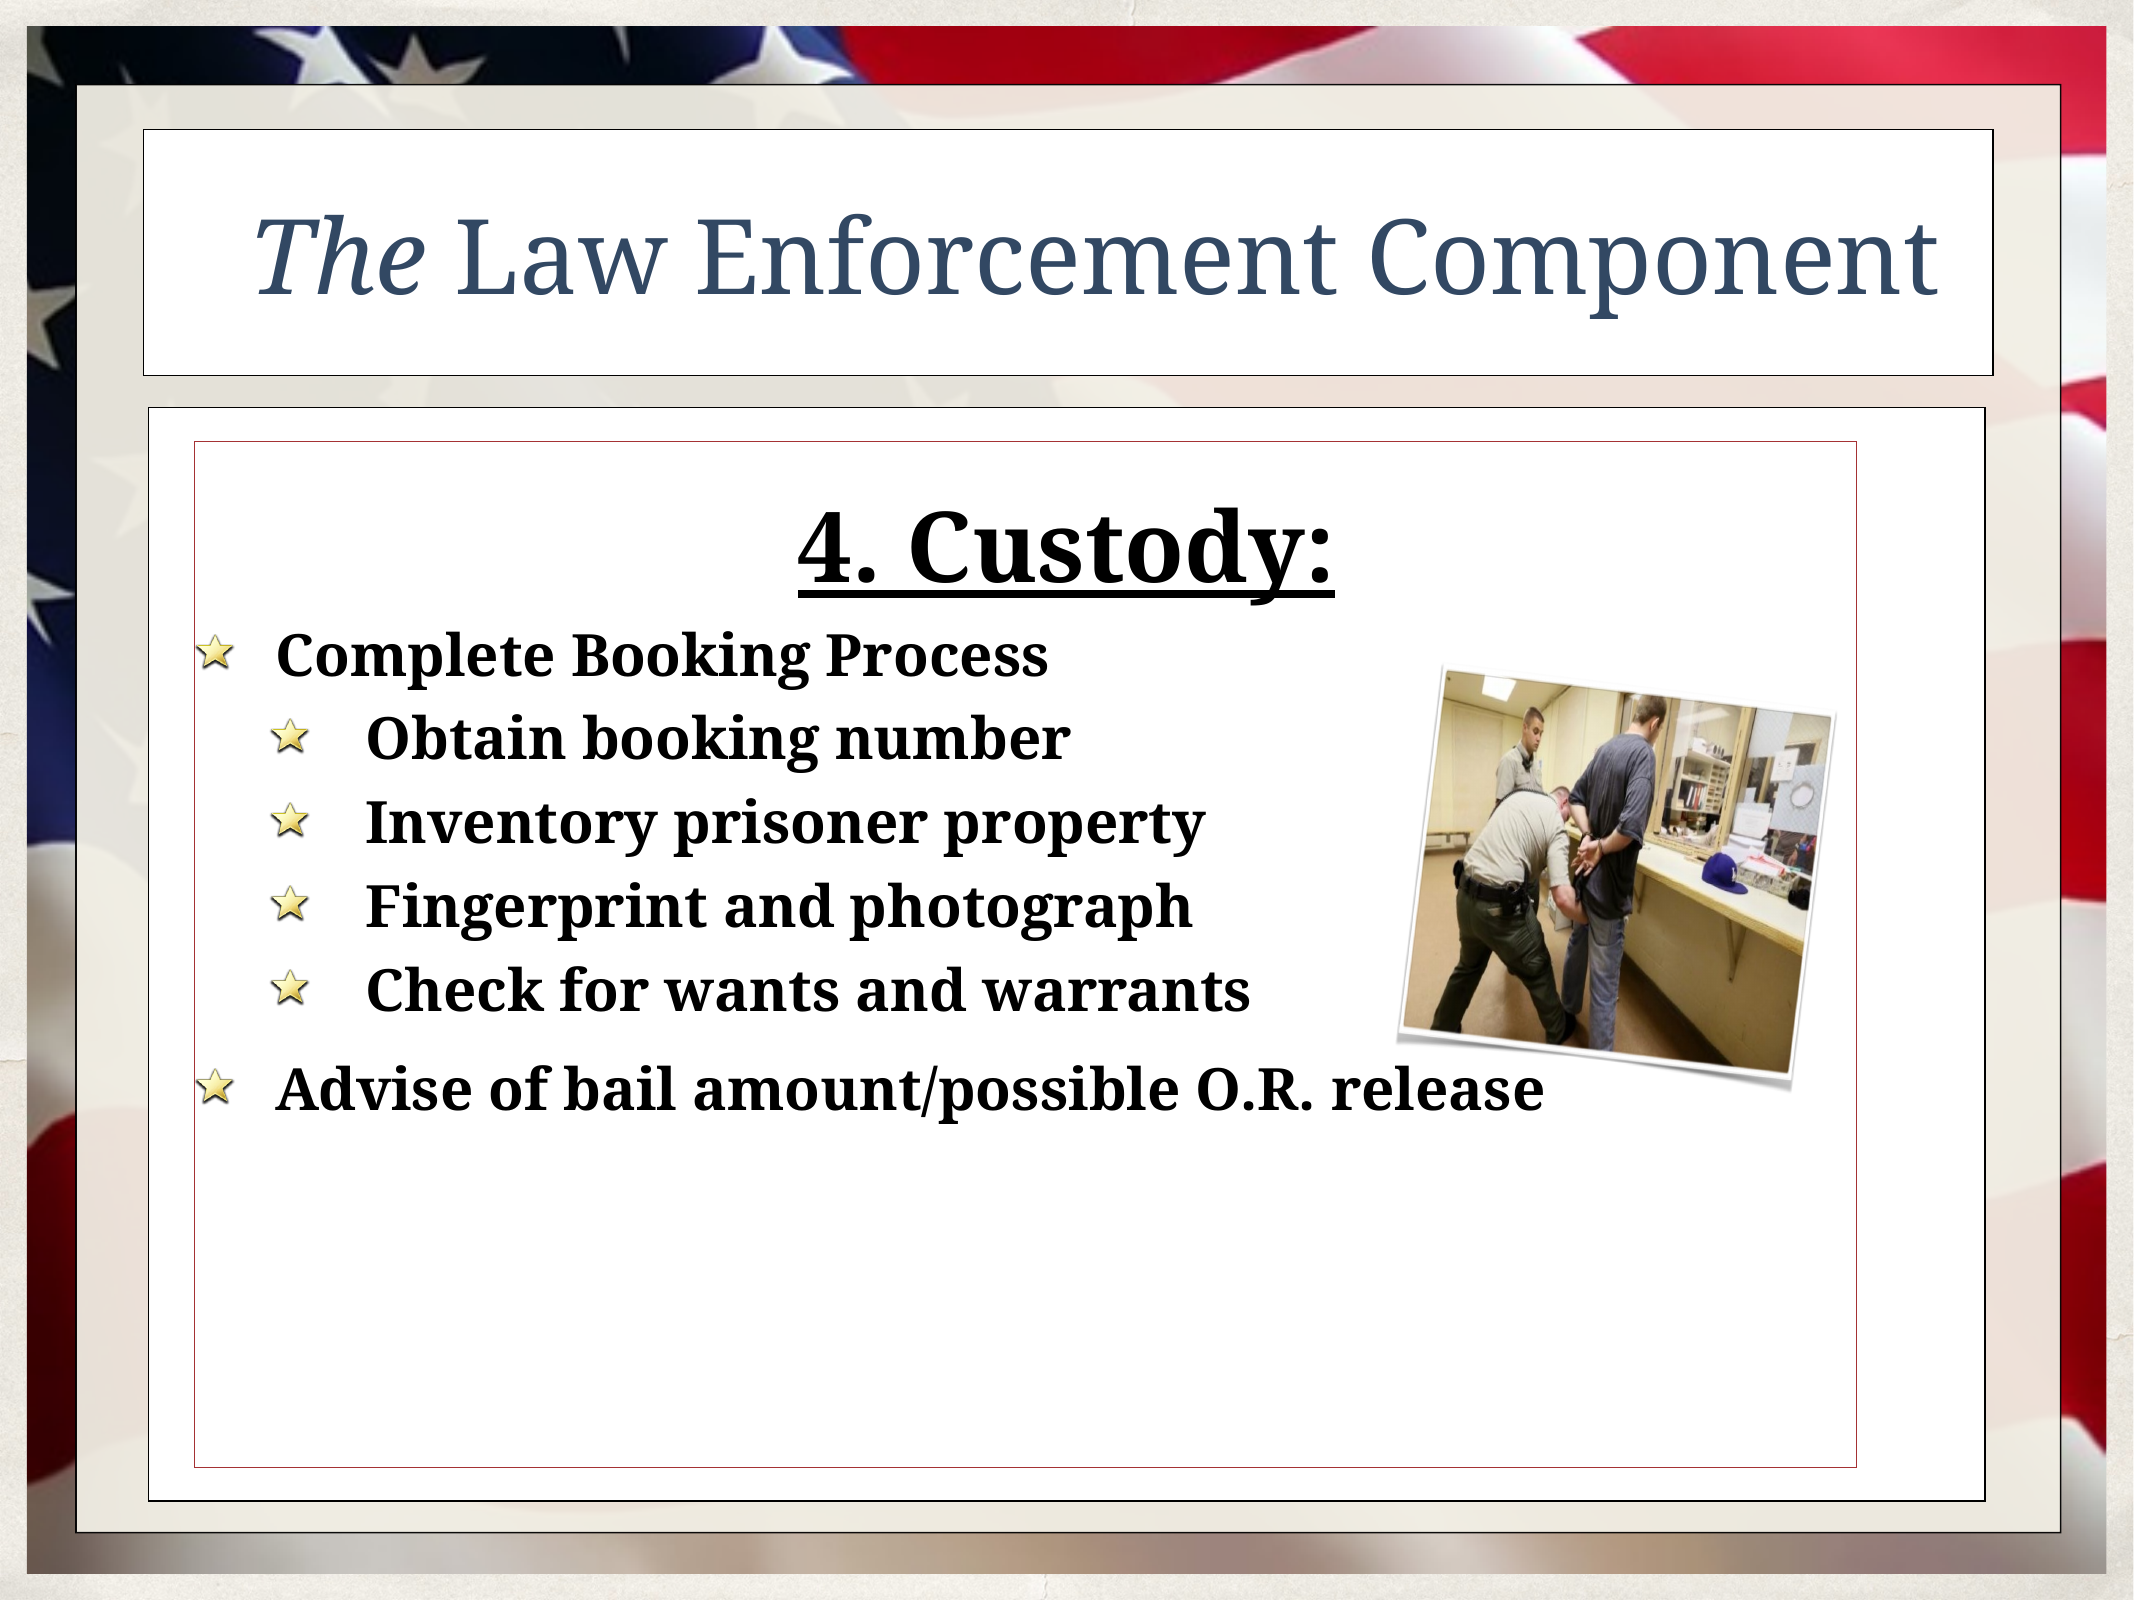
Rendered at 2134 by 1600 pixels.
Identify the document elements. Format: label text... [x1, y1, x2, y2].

picture [0, 0, 2134, 1600]
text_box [1415, 683, 1817, 1073]
text_box 4. Custody: [774, 466, 1359, 621]
text_box Complete Booking Process Obtain booking number Inventory prisoner property Fingerprint and photograph Check for wants and warrants Advise of bail amount/possible O.R. release [194, 441, 1857, 1468]
text_box The Law Enforcement Component [187, 181, 1950, 324]
